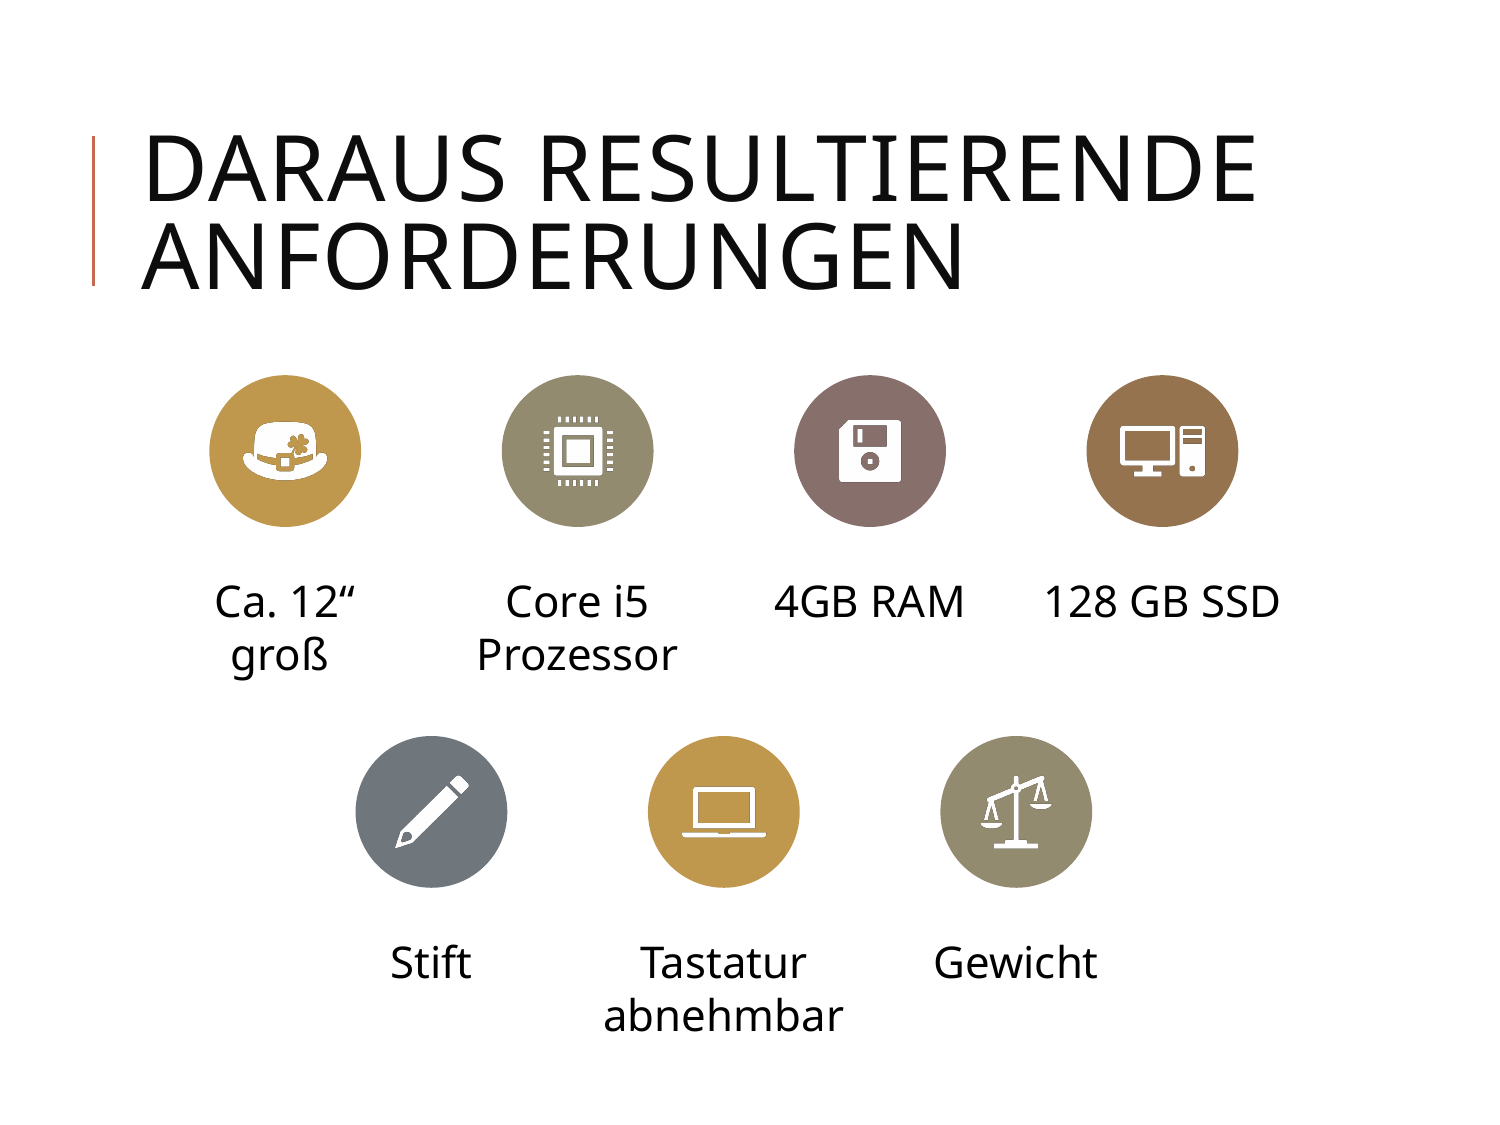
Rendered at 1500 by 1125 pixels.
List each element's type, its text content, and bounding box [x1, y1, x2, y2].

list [125, 374, 1323, 1036]
title Daraus resultierende Anforderungen [126, 96, 1322, 342]
